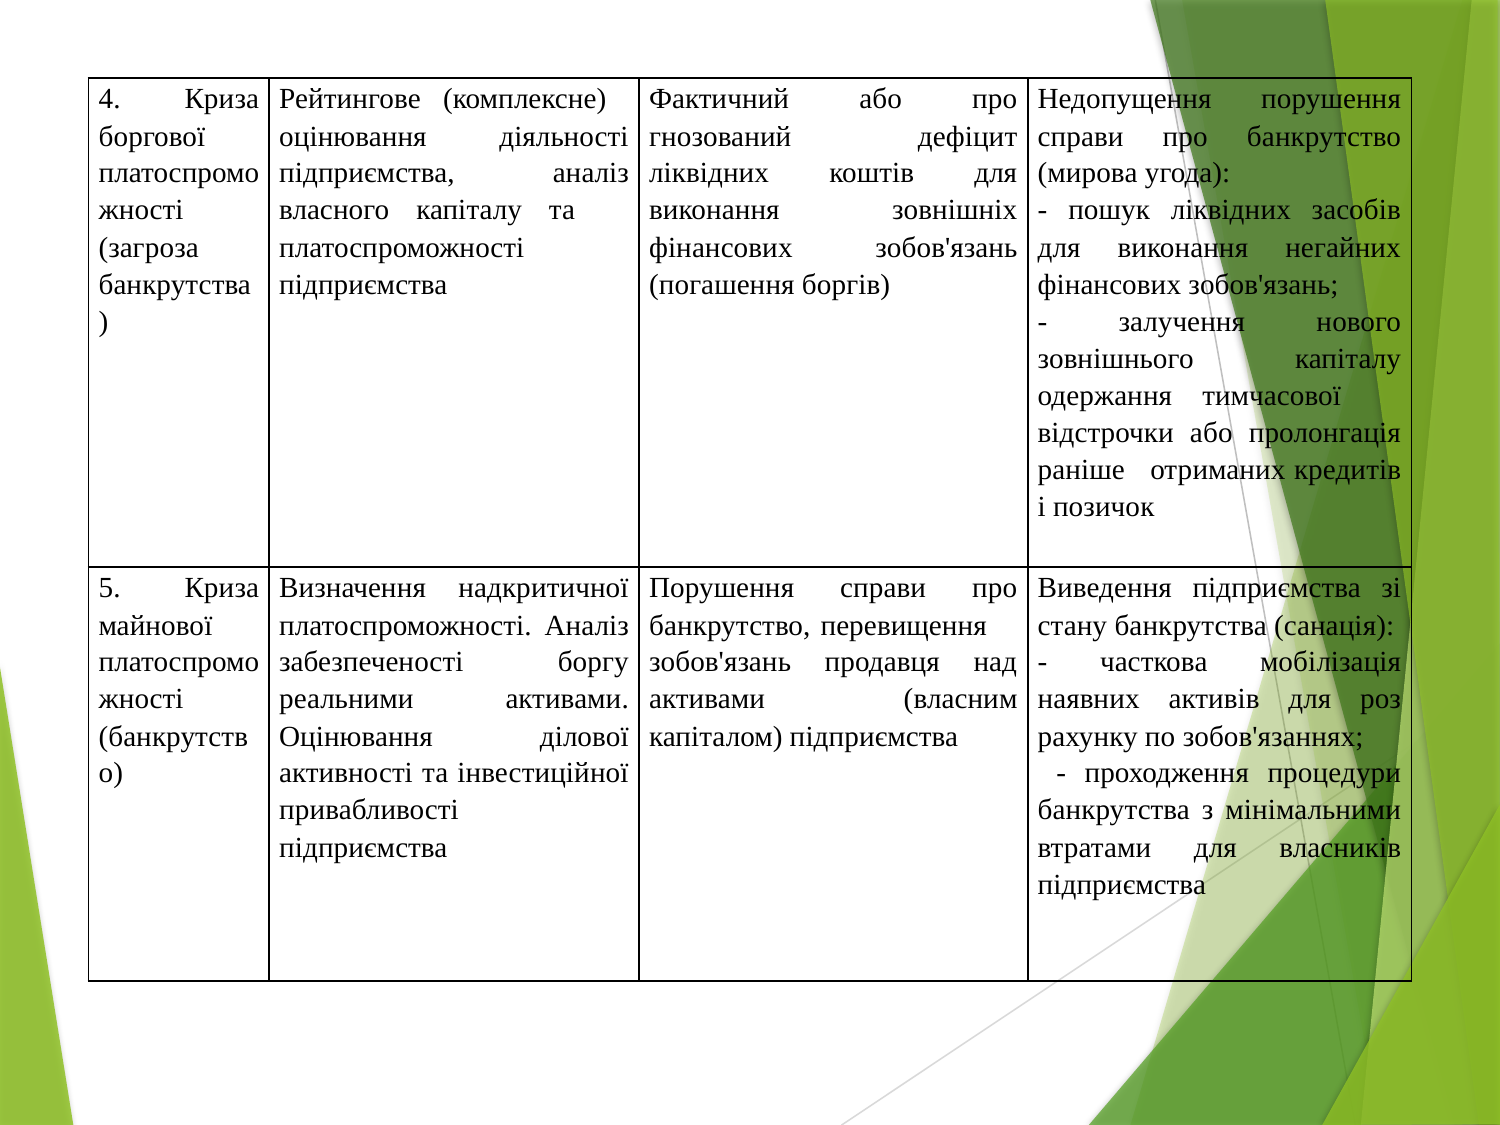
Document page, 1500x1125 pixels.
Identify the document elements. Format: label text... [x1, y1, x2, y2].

table_cell Визначення надкритичної платоспроможності. Аналіз забезпеченості боргу реальними активами. Оцінювання ділової активності та інвестиційної привабливості підприємства [270, 568, 638, 980]
table_header 4. Криза боргової платоспроможності (загроза банкрутства) [89, 79, 268, 566]
table_header Фактичний або про­гнозований дефіцит ліквідних коштів для виконання зовнішніх фінансових зобов'язань (погашення боргів) [640, 79, 1027, 566]
table_cell Порушення справи про банкрутство, перевищення зобов'язань продавця над активами (власним капіталом) підприємства [640, 568, 1027, 980]
table_cell Виведення підприємства зі стану банкрутства (санація): - часткова мобілізація наявних активів для роз­рахунку по зобов'язаннях; - проходження процедури банкрутства з мінімальними втратами для власників підприємства [1029, 568, 1411, 980]
table_cell 5. Криза майнової платоспроможності (банкрутство) [89, 568, 268, 980]
table_header Рейтингове (комплексне) оцінювання діяльності підприємства, аналіз власного капіталу та платоспроможності підприємства [270, 79, 638, 566]
table_header Недопущення порушення справи про банкрутство (мирова угода): - пошук ліквідних засобів для виконання негайних фінансових зобов'язань; - залучення нового зовнішнього капіталу одержання тимчасової відстрочки або пролонгація раніше отриманих кредитів і позичок [1029, 79, 1411, 566]
